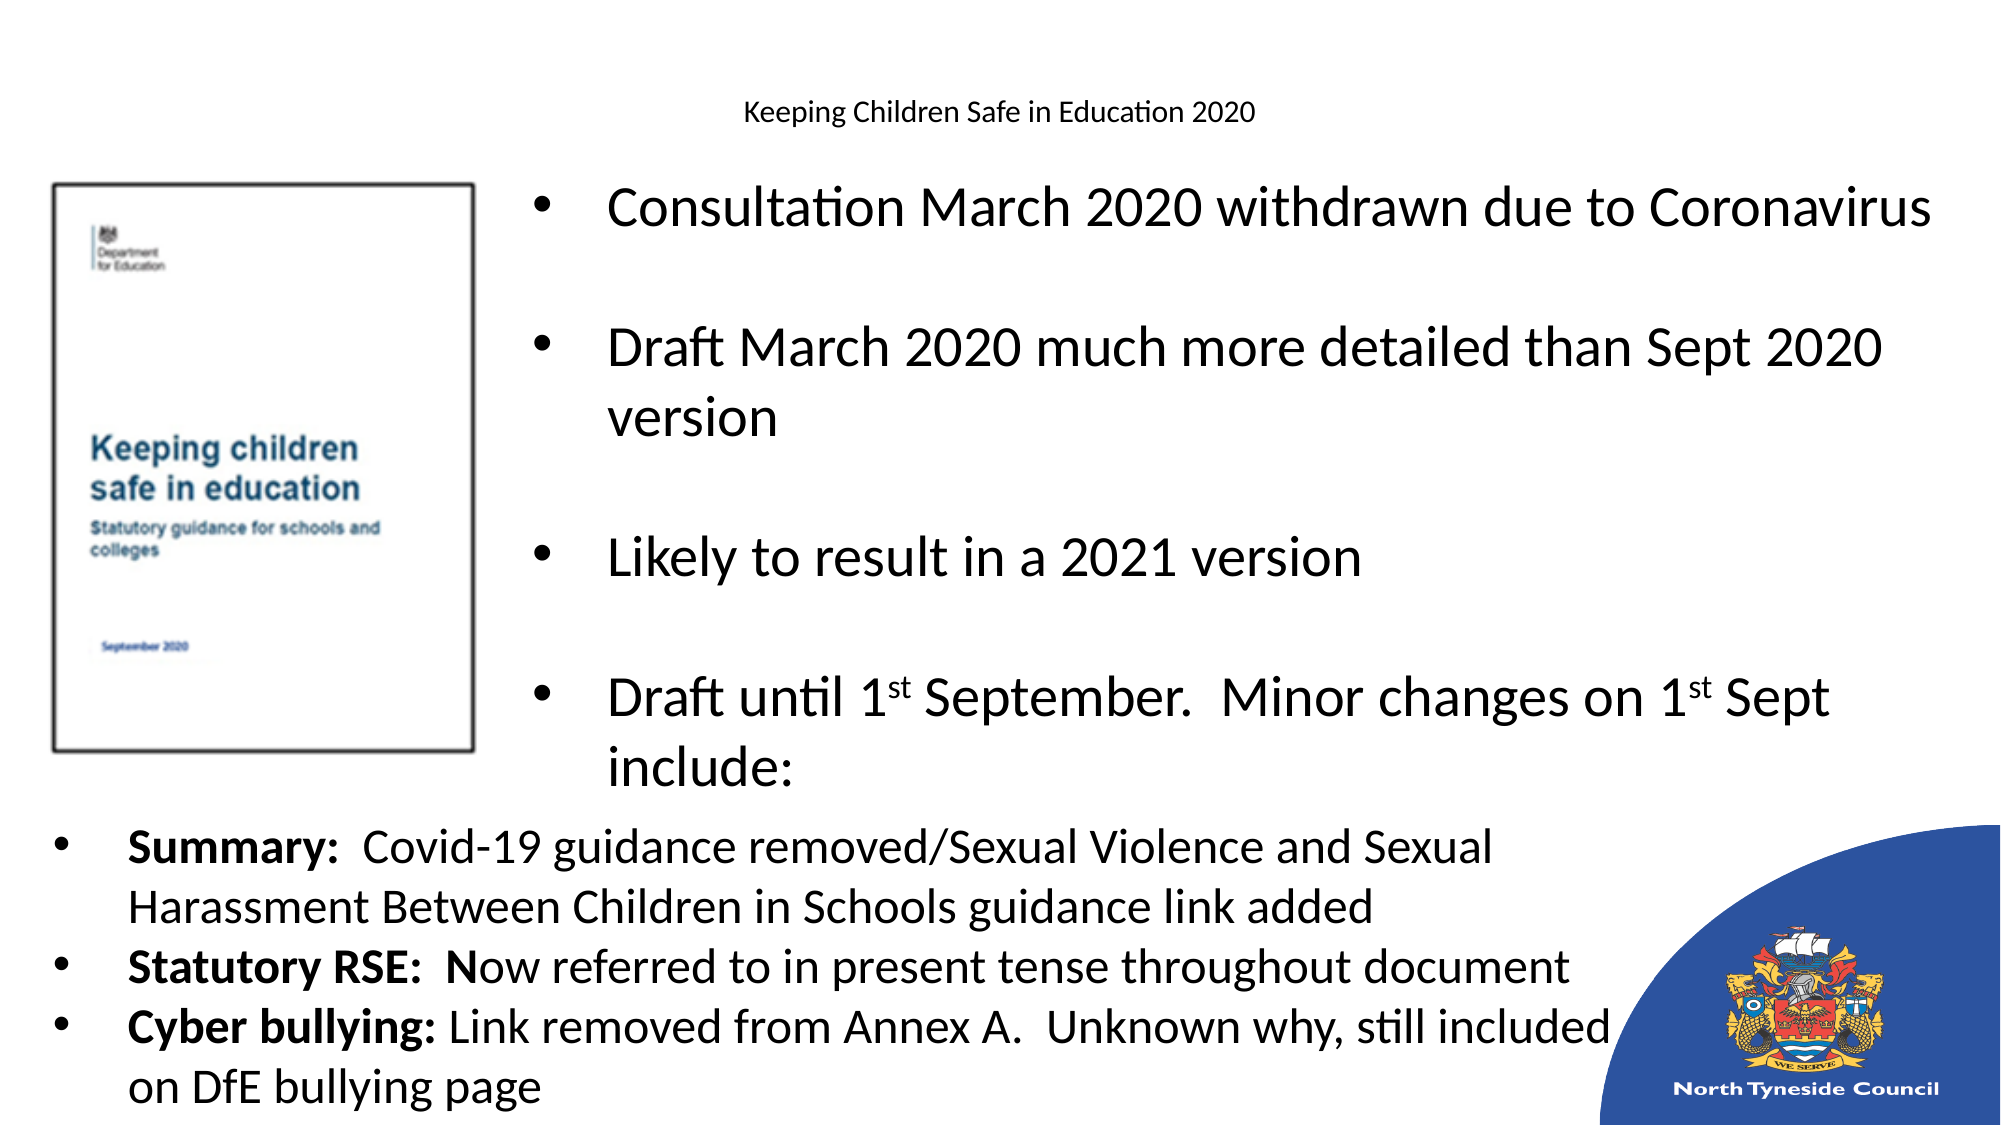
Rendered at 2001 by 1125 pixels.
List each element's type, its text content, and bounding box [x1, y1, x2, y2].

text_box Summary: Covid-19 guidance removed/Sexual Violence and Sexual Harassment Between Children in Schools guidance link added Statutory RSE: Now referred to in present tense throughout document Cyber bullying: Link removed from Annex A. Unknown why, still included on DfE bullying page [38, 736, 1640, 1121]
text_box Consultation March 2020 withdrawn due to Coronavirus Draft March 2020 much more detailed than Sept 2020 version Likely to result in a 2021 version Draft until 1st September. Minor changes on 1st Sept include: [521, 160, 1977, 876]
title Keeping Children Safe in Education 2020 [249, 83, 1750, 136]
picture [1599, 825, 2001, 1125]
picture [23, 160, 518, 771]
